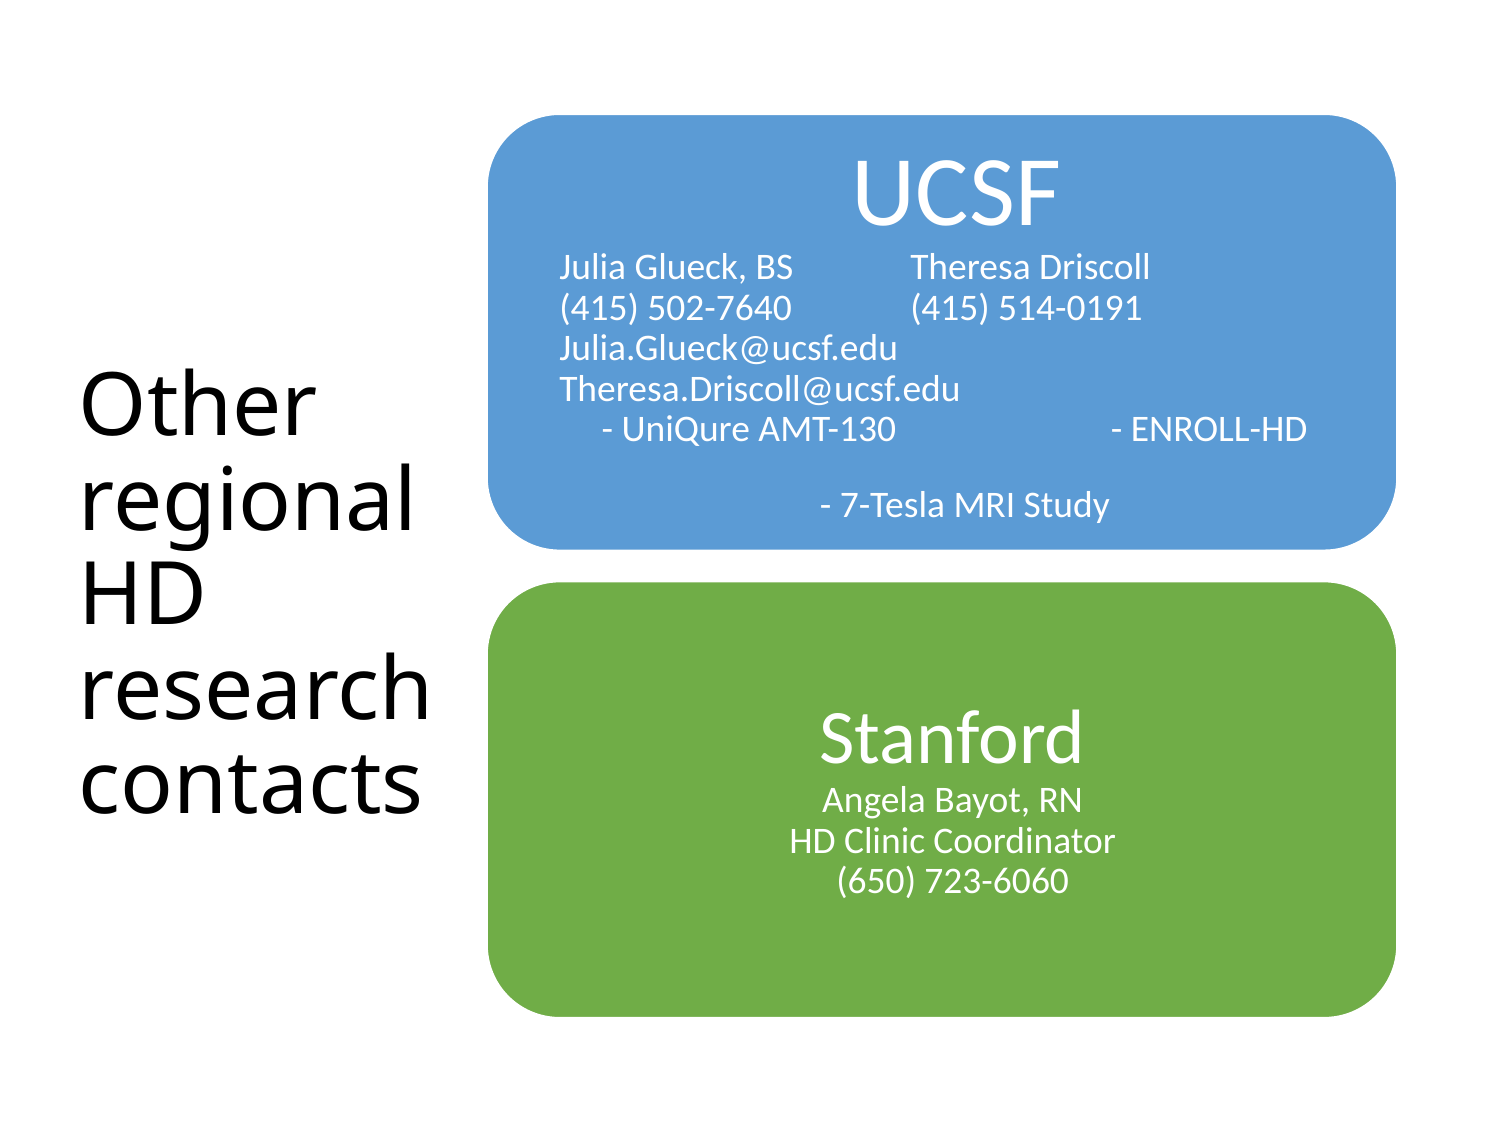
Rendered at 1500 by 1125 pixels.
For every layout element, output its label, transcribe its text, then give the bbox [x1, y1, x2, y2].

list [486, 33, 1398, 1099]
title Other regional HD research contacts [63, 101, 465, 1091]
